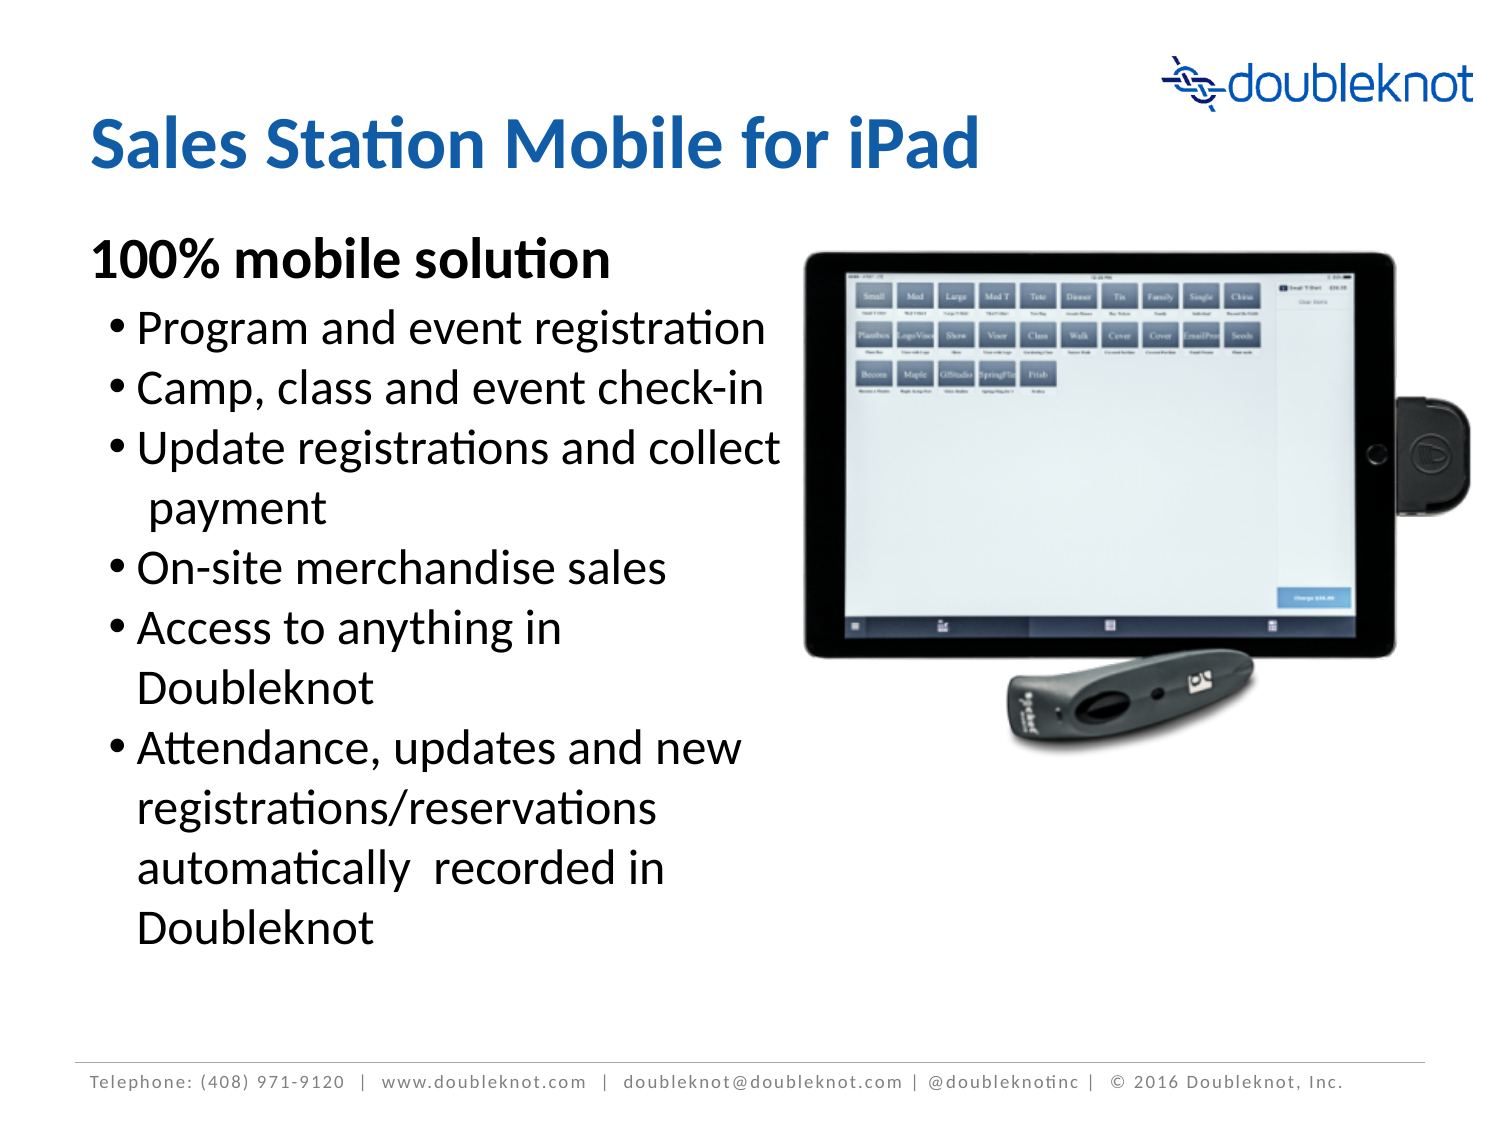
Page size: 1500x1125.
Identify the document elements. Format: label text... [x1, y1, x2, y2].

picture [1425, 54, 1475, 113]
title Sales Station Mobile for iPad [75, 45, 1425, 233]
picture [798, 249, 1476, 763]
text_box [74, 212, 1338, 1124]
